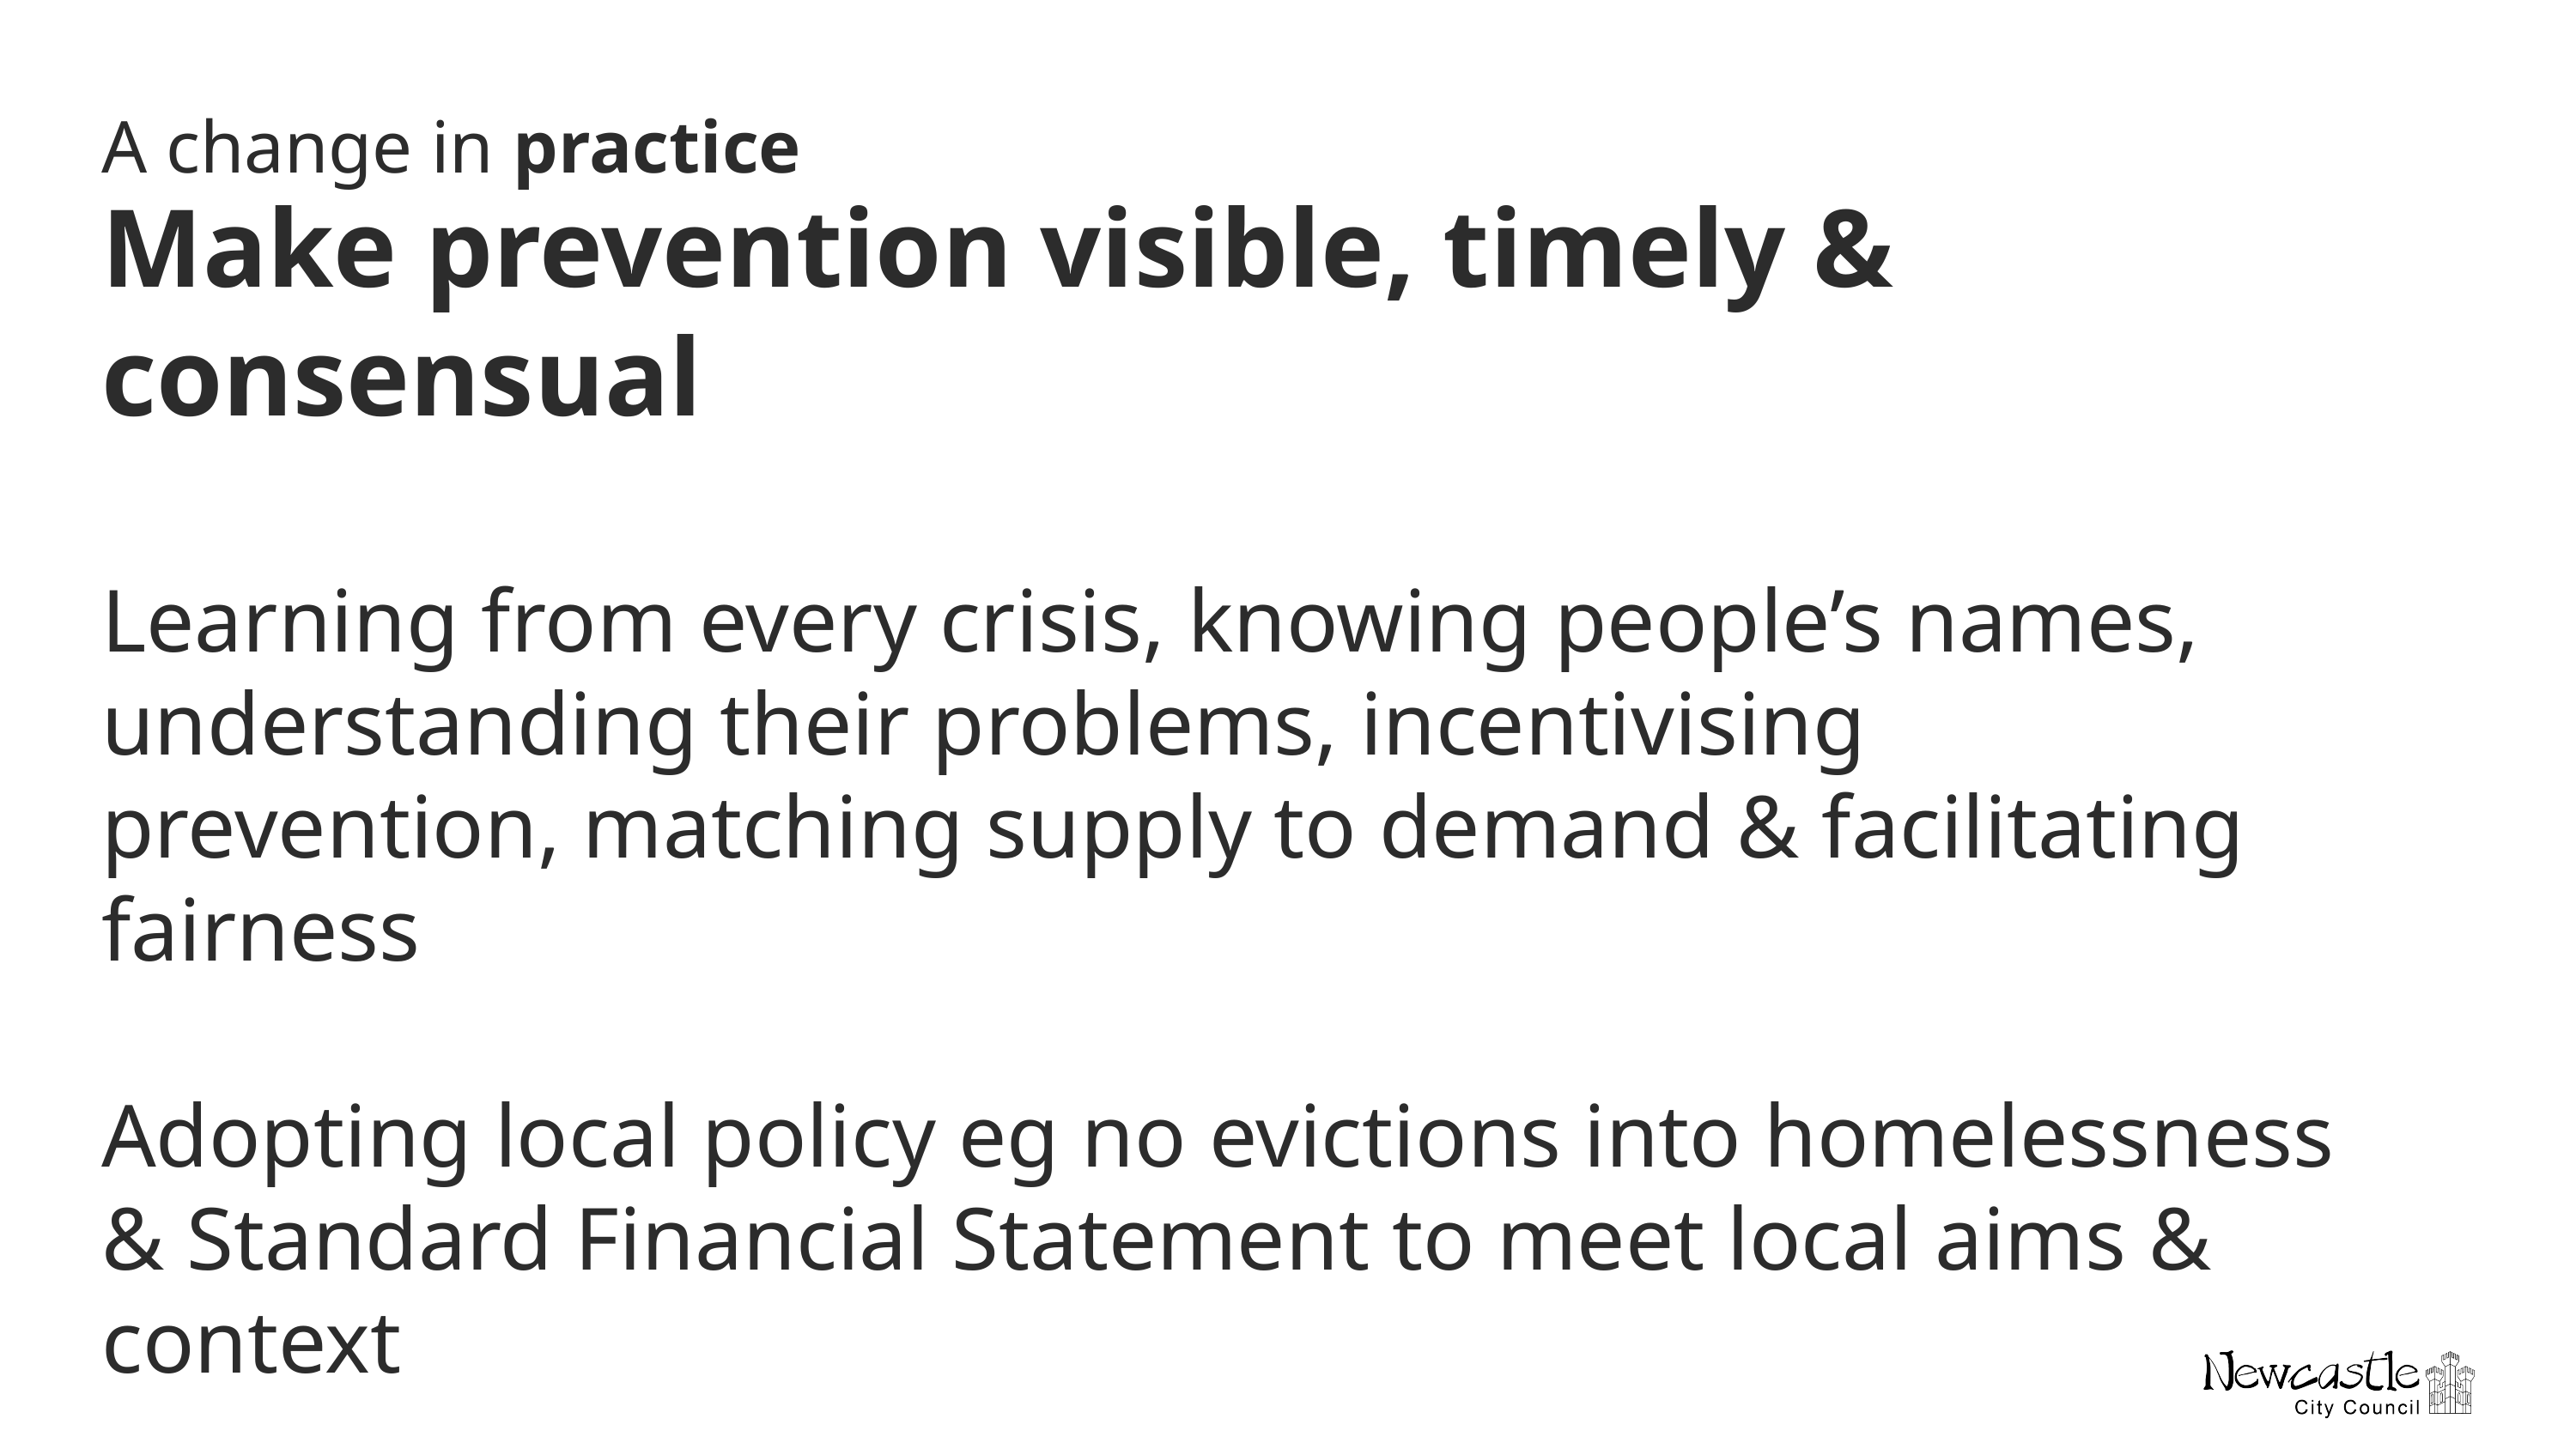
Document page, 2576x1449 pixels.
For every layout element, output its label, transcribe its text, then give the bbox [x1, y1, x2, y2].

picture [2203, 1350, 2475, 1421]
list Make prevention visible, timely & consensual Learning from every crisis, knowing people’s names, understanding their problems, incentivising prevention, matching supply to demand & facilitating fairness Adopting local policy eg no evictions into homelessness & Standard Financial Statement to meet local aims & context [101, 316, 2337, 1322]
title A change in practice [101, 101, 1869, 263]
